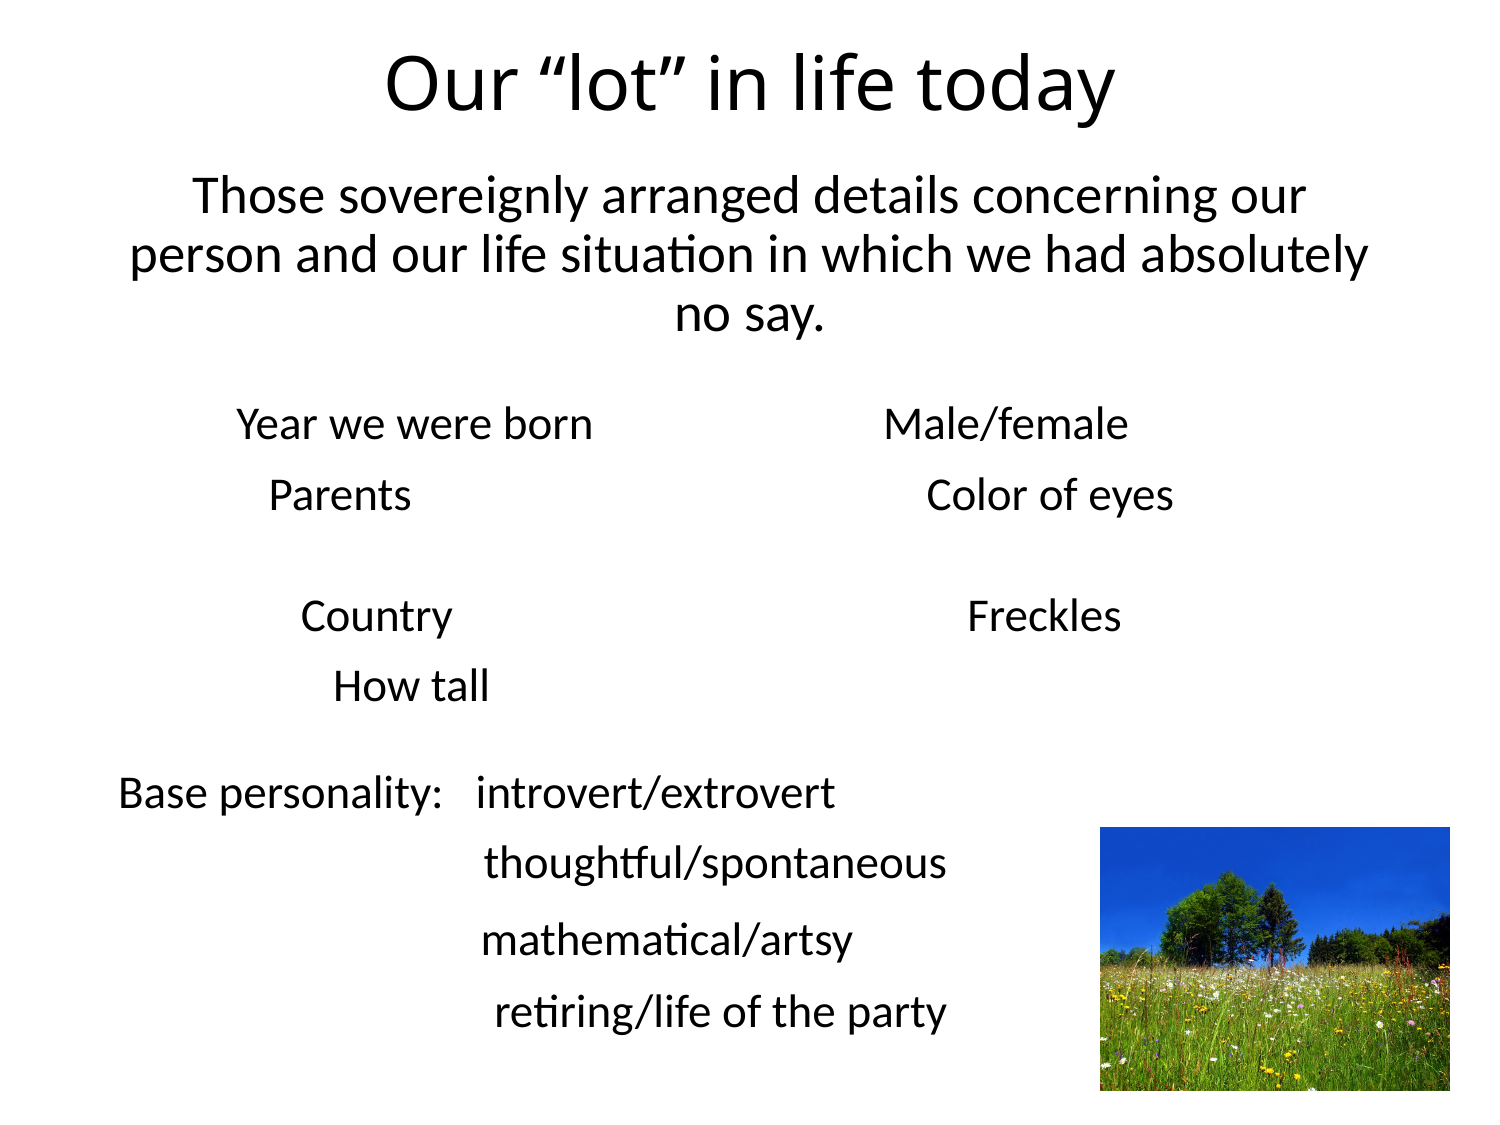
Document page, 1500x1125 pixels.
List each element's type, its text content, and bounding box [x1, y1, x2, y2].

title Our “lot” in life today [103, 0, 1397, 158]
picture [1099, 827, 1451, 1091]
list Those sovereignly arranged details concerning our person and our life situation in which we had absolutely no say. Year we were born Male/female Parents Color of eyes Country Freckles How tall Base personality: introvert/extrovert thoughtful/spontaneous mathematical/artsy retiring/life of the party [103, 158, 1397, 1050]
